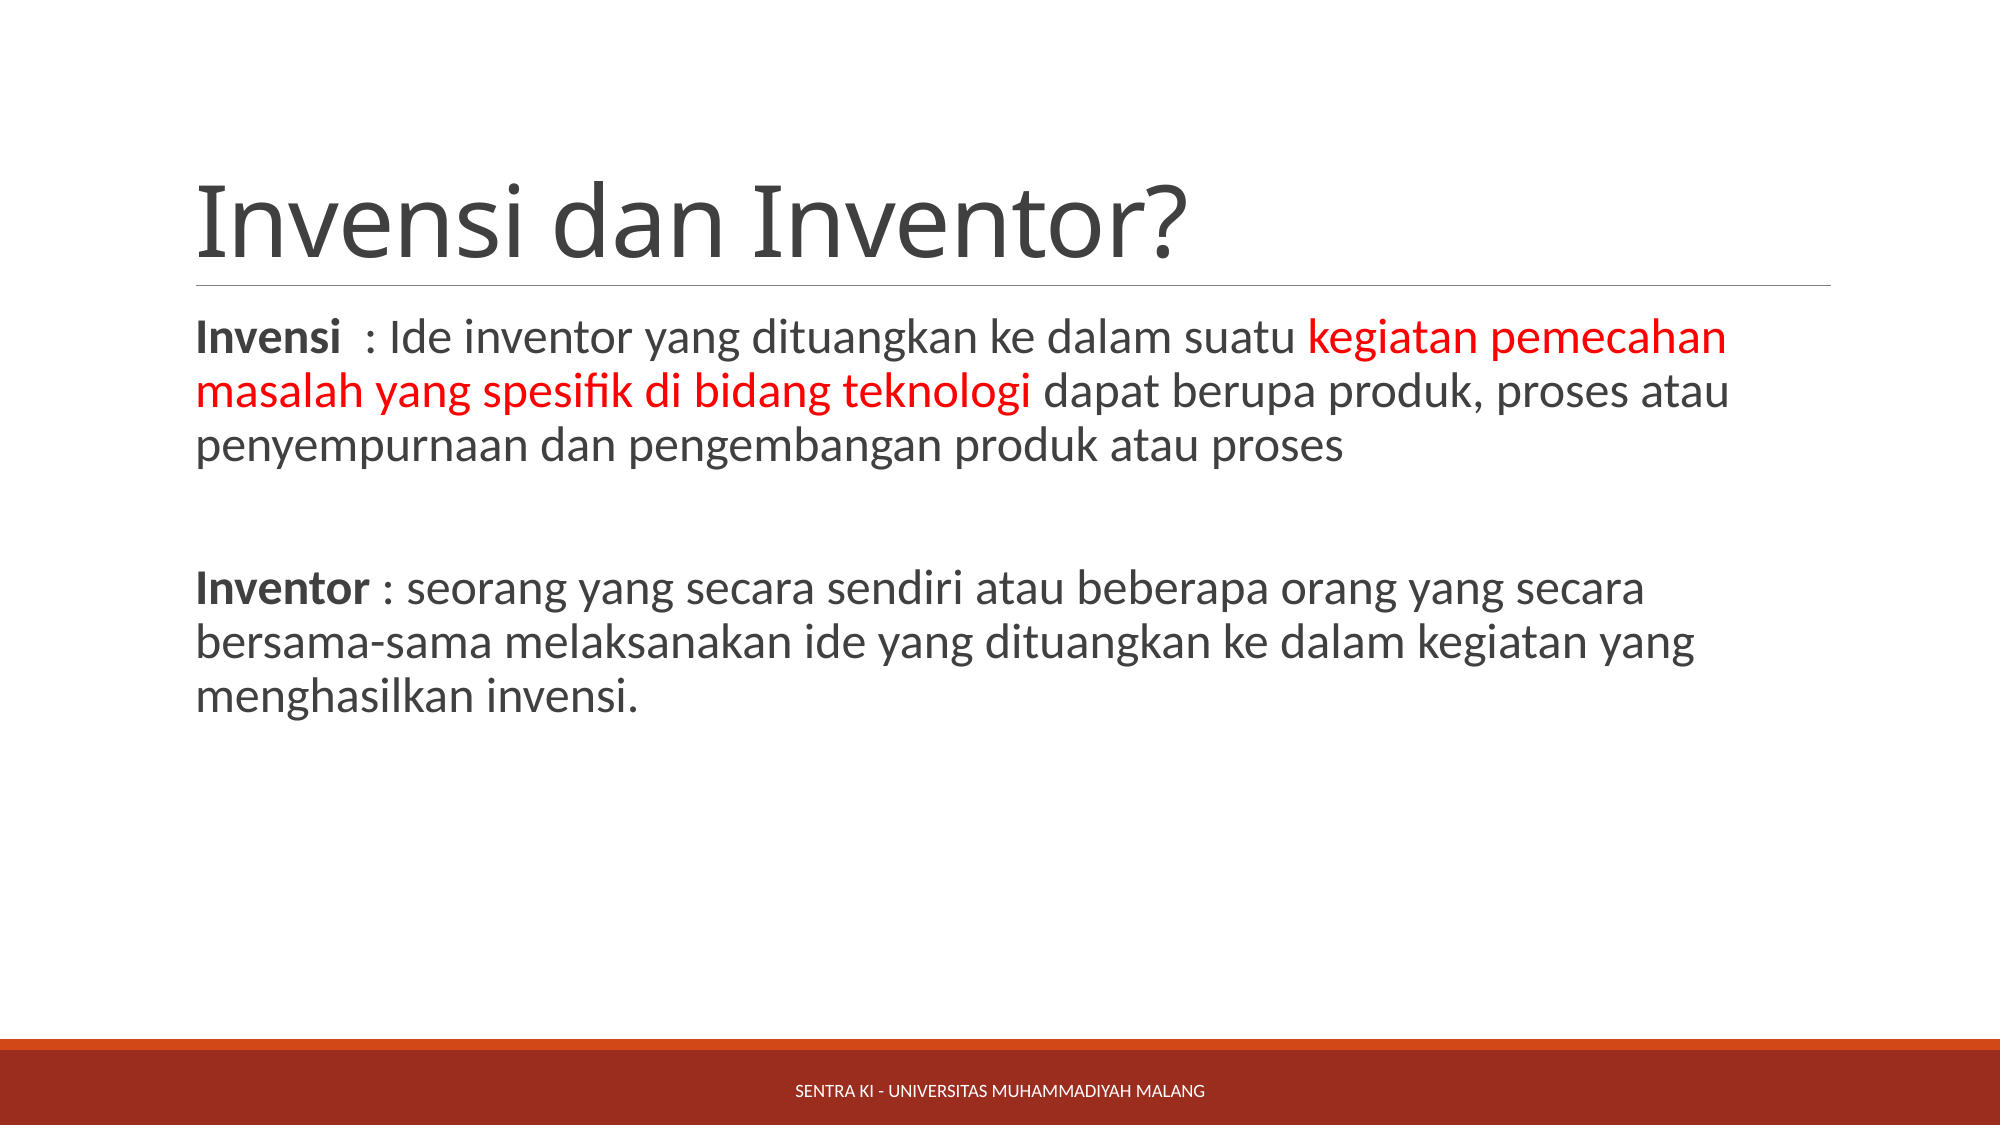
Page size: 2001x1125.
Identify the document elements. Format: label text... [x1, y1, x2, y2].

list Invensi : Ide inventor yang dituangkan ke dalam suatu kegiatan pemecahan masalah yang spesifik di bidang teknologi dapat berupa produk, proses atau penyempurnaan dan pengembangan produk atau proses Inventor : seorang yang secara sendiri atau beberapa orang yang secara bersama-sama melaksanakan ide yang dituangkan ke dalam kegiatan yang menghasilkan invensi. [180, 302, 1830, 963]
title Invensi dan Inventor? [180, 47, 1830, 285]
footer Sentra KI - Universitas Muhammadiyah Malang [604, 1059, 1396, 1120]
